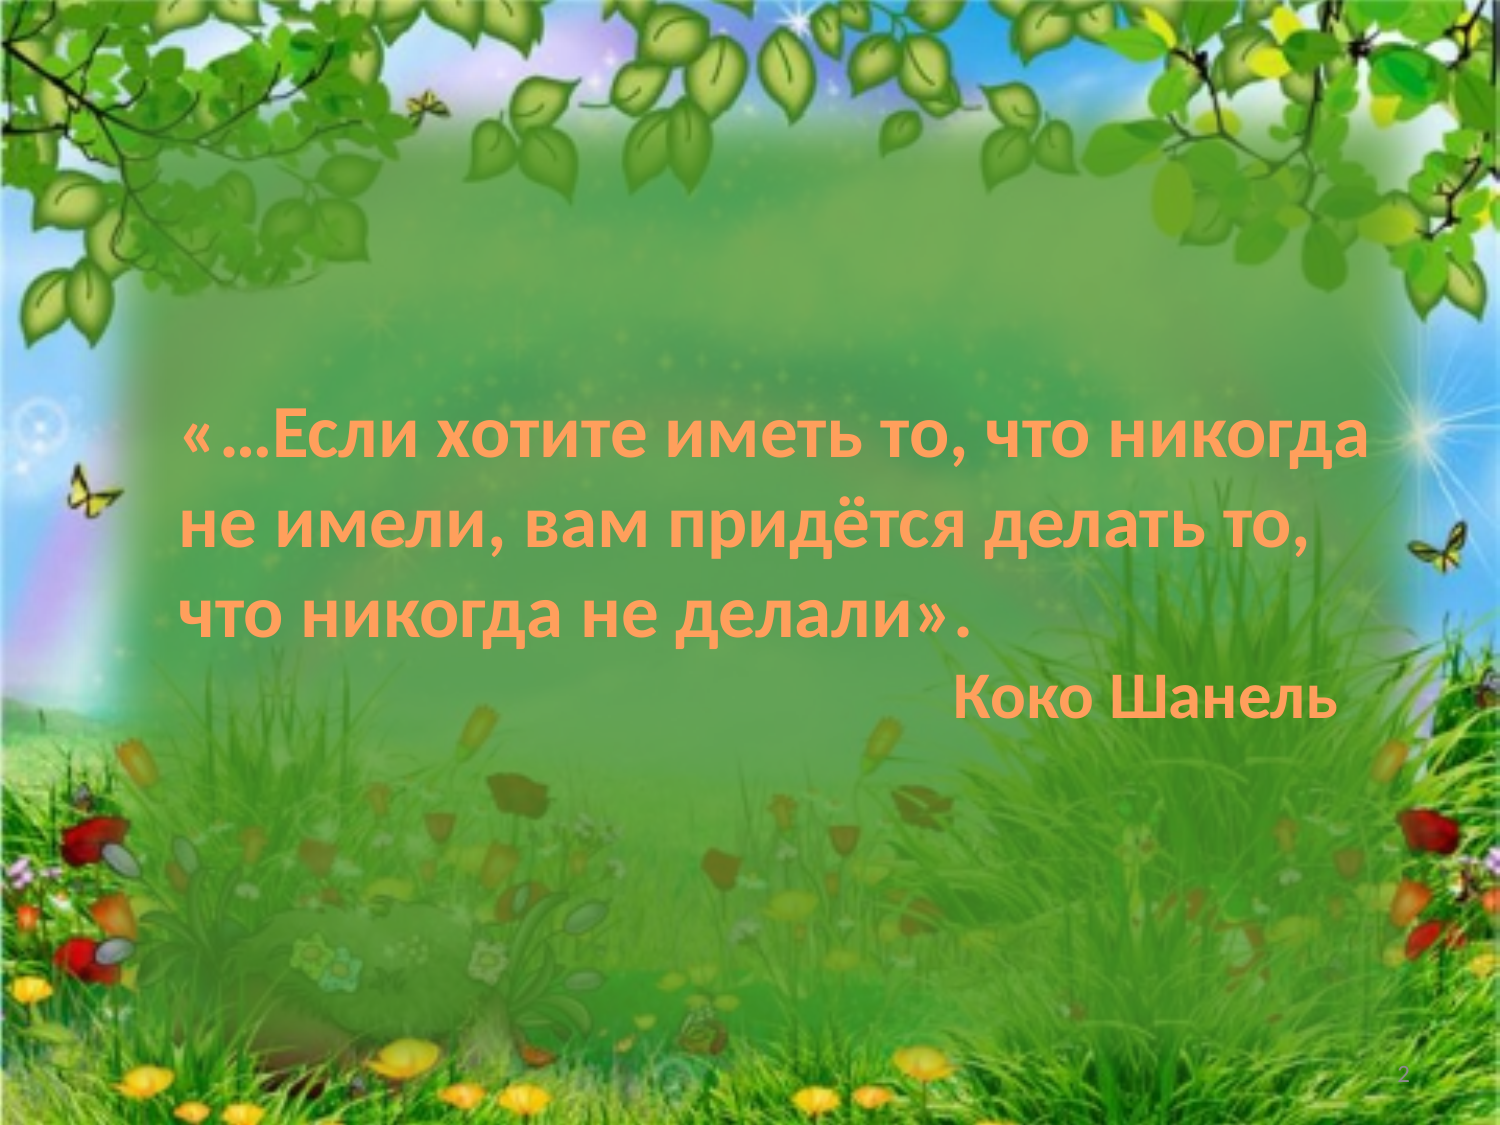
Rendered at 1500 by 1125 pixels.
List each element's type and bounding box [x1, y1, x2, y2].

text_box [0, 0, 1500, 1125]
